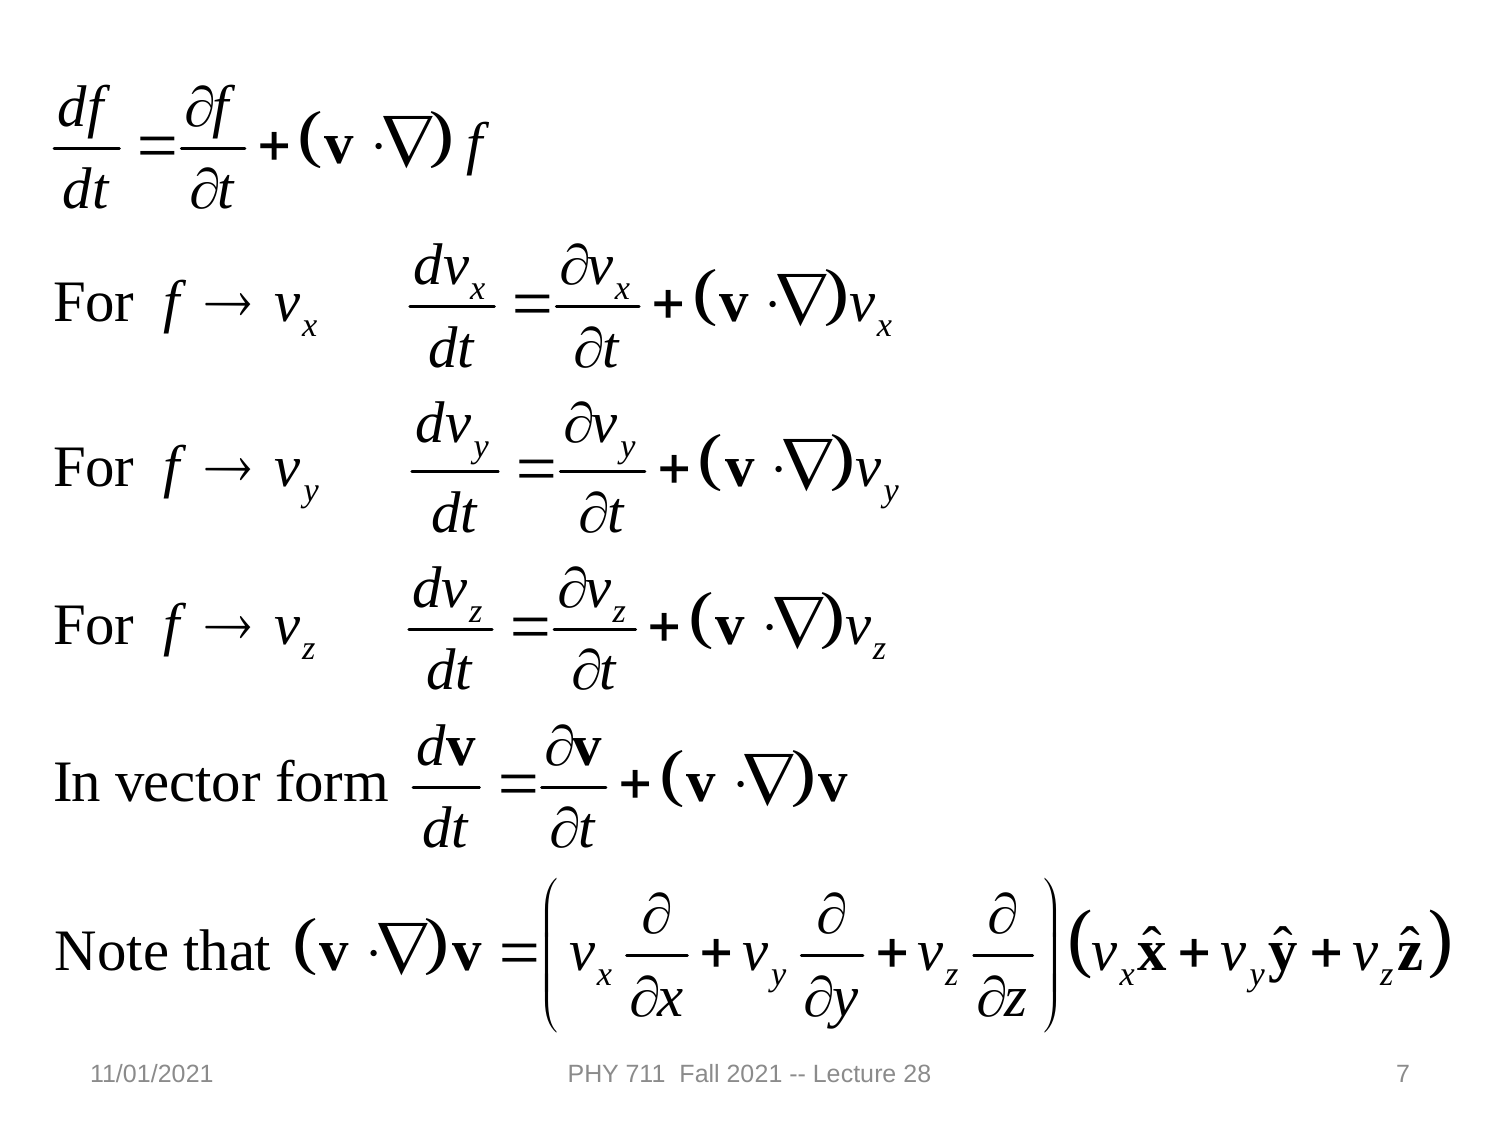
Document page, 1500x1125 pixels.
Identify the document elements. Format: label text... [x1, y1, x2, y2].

footer PHY 711 Fall 2021 -- Lecture 28 [512, 1051, 988, 1103]
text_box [47, 72, 1453, 1043]
slide_number 7 [1074, 1051, 1425, 1103]
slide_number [75, 1051, 425, 1103]
